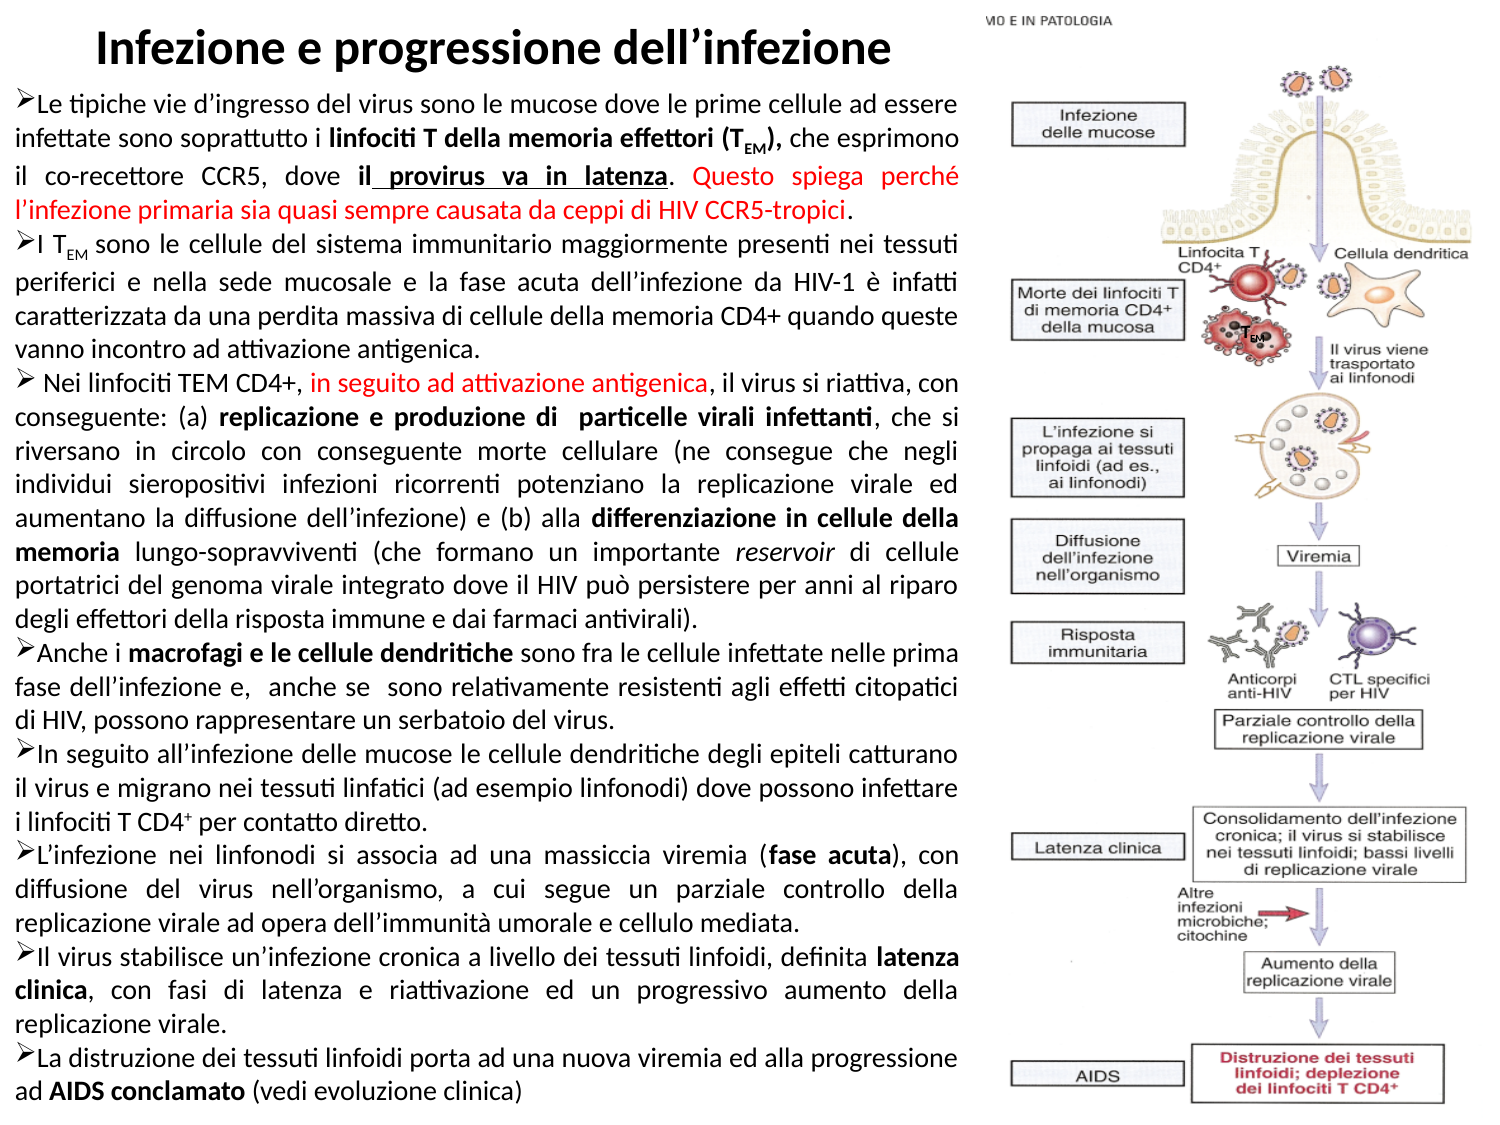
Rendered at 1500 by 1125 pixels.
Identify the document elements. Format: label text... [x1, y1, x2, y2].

text_box Le tipiche vie d’ingresso del virus sono le mucose dove le prime cellule ad essere infettate sono soprattutto i linfociti T della memoria effettori (TEM), che esprimono il co-recettore CCR5, dove il provirus va in latenza. Questo spiega perché l’infezione primaria sia quasi sempre causata da ceppi di HIV CCR5-tropici. I TEM sono le cellule del sistema immunitario maggiormente presenti nei tessuti periferici e nella sede mucosale e la fase acuta dell’infezione da HIV-1 è infatti caratterizzata da una perdita massiva di cellule della memoria CD4+ quando queste vanno incontro ad attivazione antigenica. Nei linfociti TEM CD4+, in seguito ad attivazione antigenica, il virus si riattiva, con conseguente: (a) replicazione e produzione di particelle virali infettanti, che si riversano in circolo con conseguente morte cellulare (ne consegue che negli individui sieropositivi infezioni ricorrenti potenziano la replicazione virale ed aumentano la diffusione dell’infezione) e (b) alla differenziazione in cellule della memoria lungo-sopravviventi (che formano un importante reservoir di cellule portatrici del genoma virale integrato dove il HIV può persistere per anni al riparo degli effettori della risposta immune e dai farmaci antivirali). Anche i macrofagi e le cellule dendritiche sono fra le cellule infettate nelle prima fase dell’infezione e, anche se sono relativamente resistenti agli effetti citopatici di HIV, possono rappresentare un serbatoio del virus. In seguito all’infezione delle mucose le cellule dendritiche degli epiteli catturano il virus e migrano nei tessuti linfatici (ad esempio linfonodi) dove possono infettare i linfociti T CD4+ per contatto diretto. L’infezione nei linfonodi si associa ad una massiccia viremia (fase acuta), con diffusione del virus nell’organismo, a cui segue un parziale controllo della replicazione virale ad opera dell’immunità umorale e cellulo mediata. Il virus stabilisce un’infezione cronica a livello dei tessuti linfoidi, definita latenza clinica, con fasi di latenza e riattivazione ed un progressivo aumento della replicazione virale. La distruzione dei tessuti linfoidi porta ad una nuova viremia ed alla progressione ad AIDS conclamato (vedi evoluzione clinica) [0, 78, 975, 1125]
text_box Infezione e progressione dell’infezione [80, 7, 908, 82]
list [985, 10, 1483, 1118]
